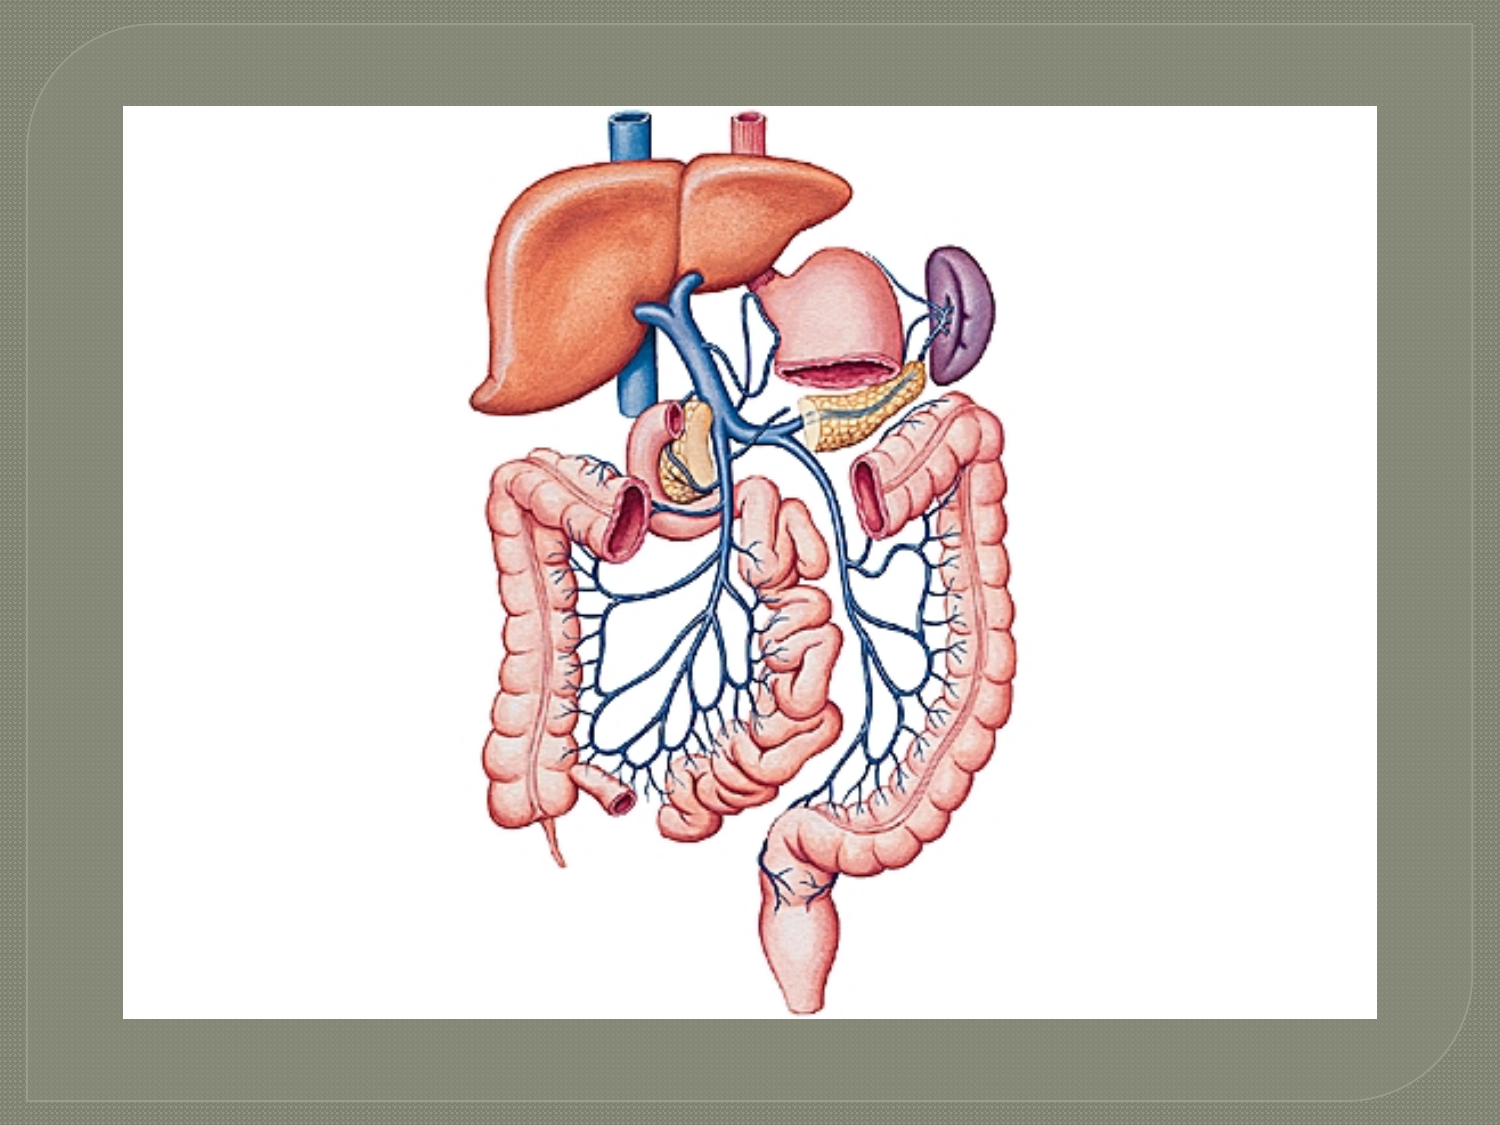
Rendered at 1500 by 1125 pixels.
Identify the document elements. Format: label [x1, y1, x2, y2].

picture [123, 106, 1377, 1019]
